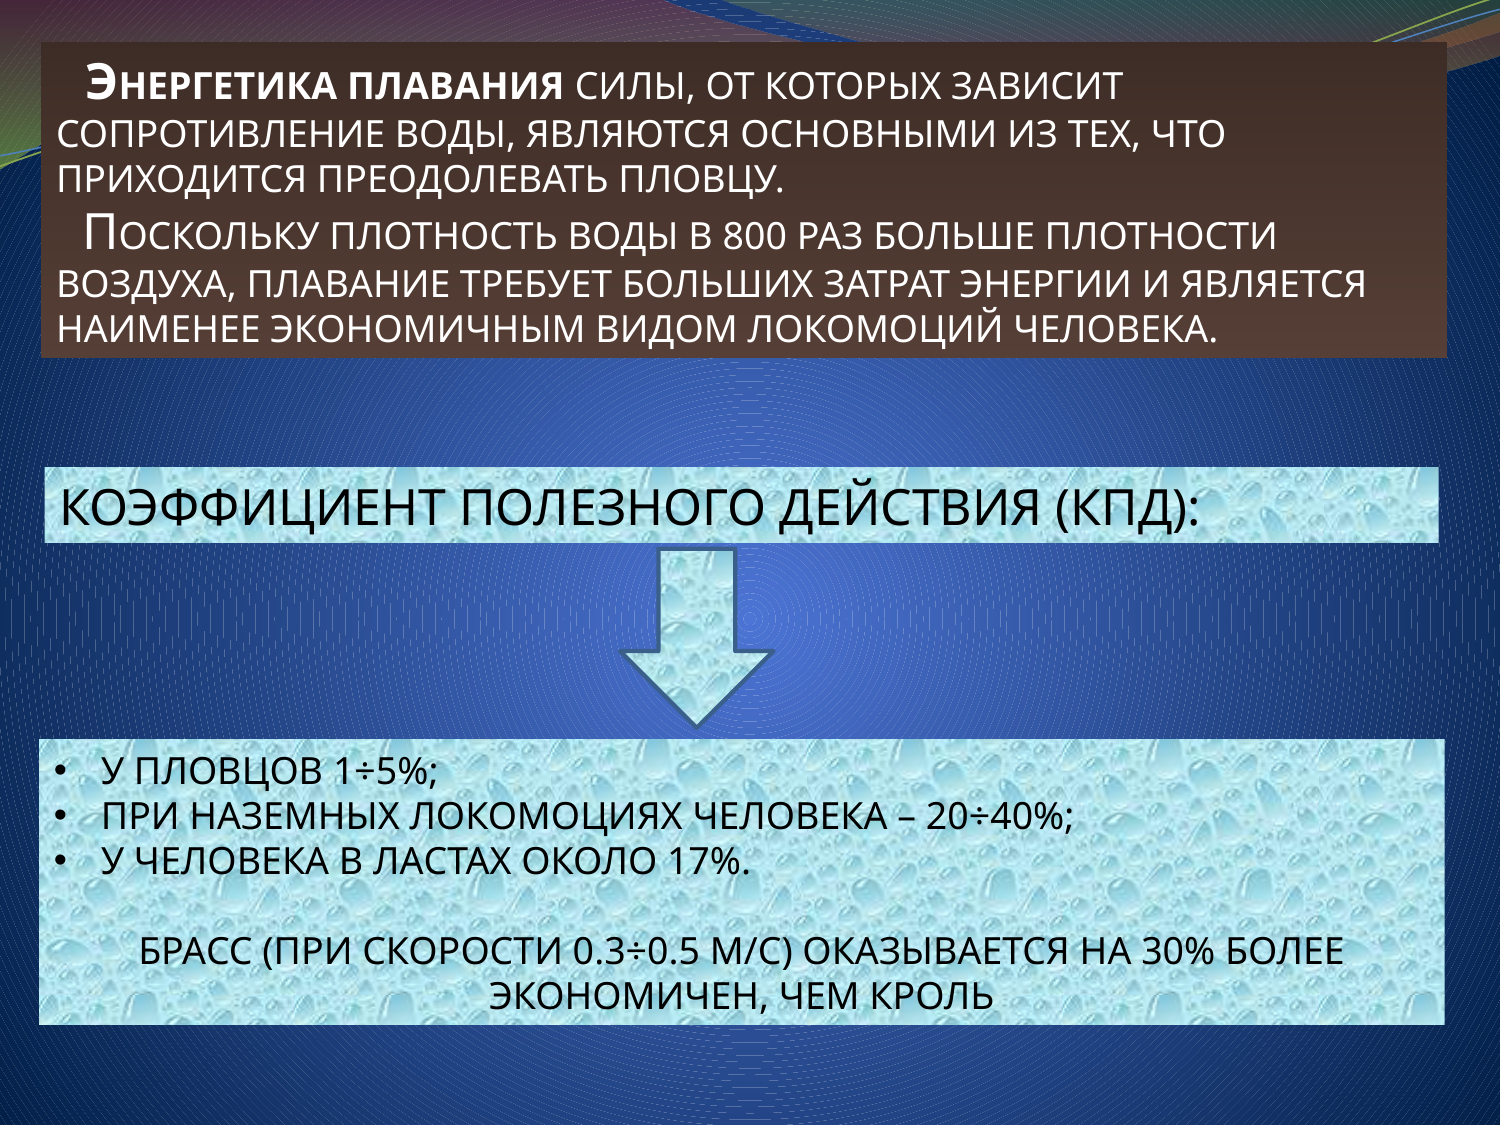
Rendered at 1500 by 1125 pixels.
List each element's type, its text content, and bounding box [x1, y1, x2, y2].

text_box КОЭФФИЦИЕНТ ПОЛЕЗНОГО ДЕЙСТВИЯ (КПД): [44, 467, 1439, 543]
text_box [618, 546, 776, 730]
text_box У ПЛОВЦОВ 1÷5%; ПРИ НАЗЕМНЫХ ЛОКОМОЦИЯХ ЧЕЛОВЕКА – 20÷40%; У ЧЕЛОВЕКА В ЛАСТАХ ОКОЛО 17%. БРАСС (ПРИ СКОРОСТИ 0.3÷0.5 М/С) ОКАЗЫВАЕТСЯ НА 30% БОЛЕЕ ЭКОНОМИЧЕН, ЧЕМ КРОЛЬ [39, 739, 1445, 1025]
text_box ЭНЕРГЕТИКА ПЛАВАНИЯ СИЛЫ, ОТ КОТОРЫХ ЗАВИСИТ СОПРОТИВЛЕНИЕ ВОДЫ, ЯВЛЯЮТСЯ ОСНОВНЫМИ ИЗ ТЕХ, ЧТО ПРИХОДИТСЯ ПРЕОДОЛЕВАТЬ ПЛОВЦУ. ПОСКОЛЬКУ ПЛОТНОСТЬ ВОДЫ В 800 РАЗ БОЛЬШЕ ПЛОТНОСТИ ВОЗДУХА, ПЛАВАНИЕ ТРЕБУЕТ БОЛЬШИХ ЗАТРАТ ЭНЕРГИИ И ЯВЛЯЕТСЯ НАИМЕНЕЕ ЭКОНОМИЧНЫМ ВИДОМ ЛОКОМОЦИЙ ЧЕЛОВЕКА. [41, 42, 1447, 358]
